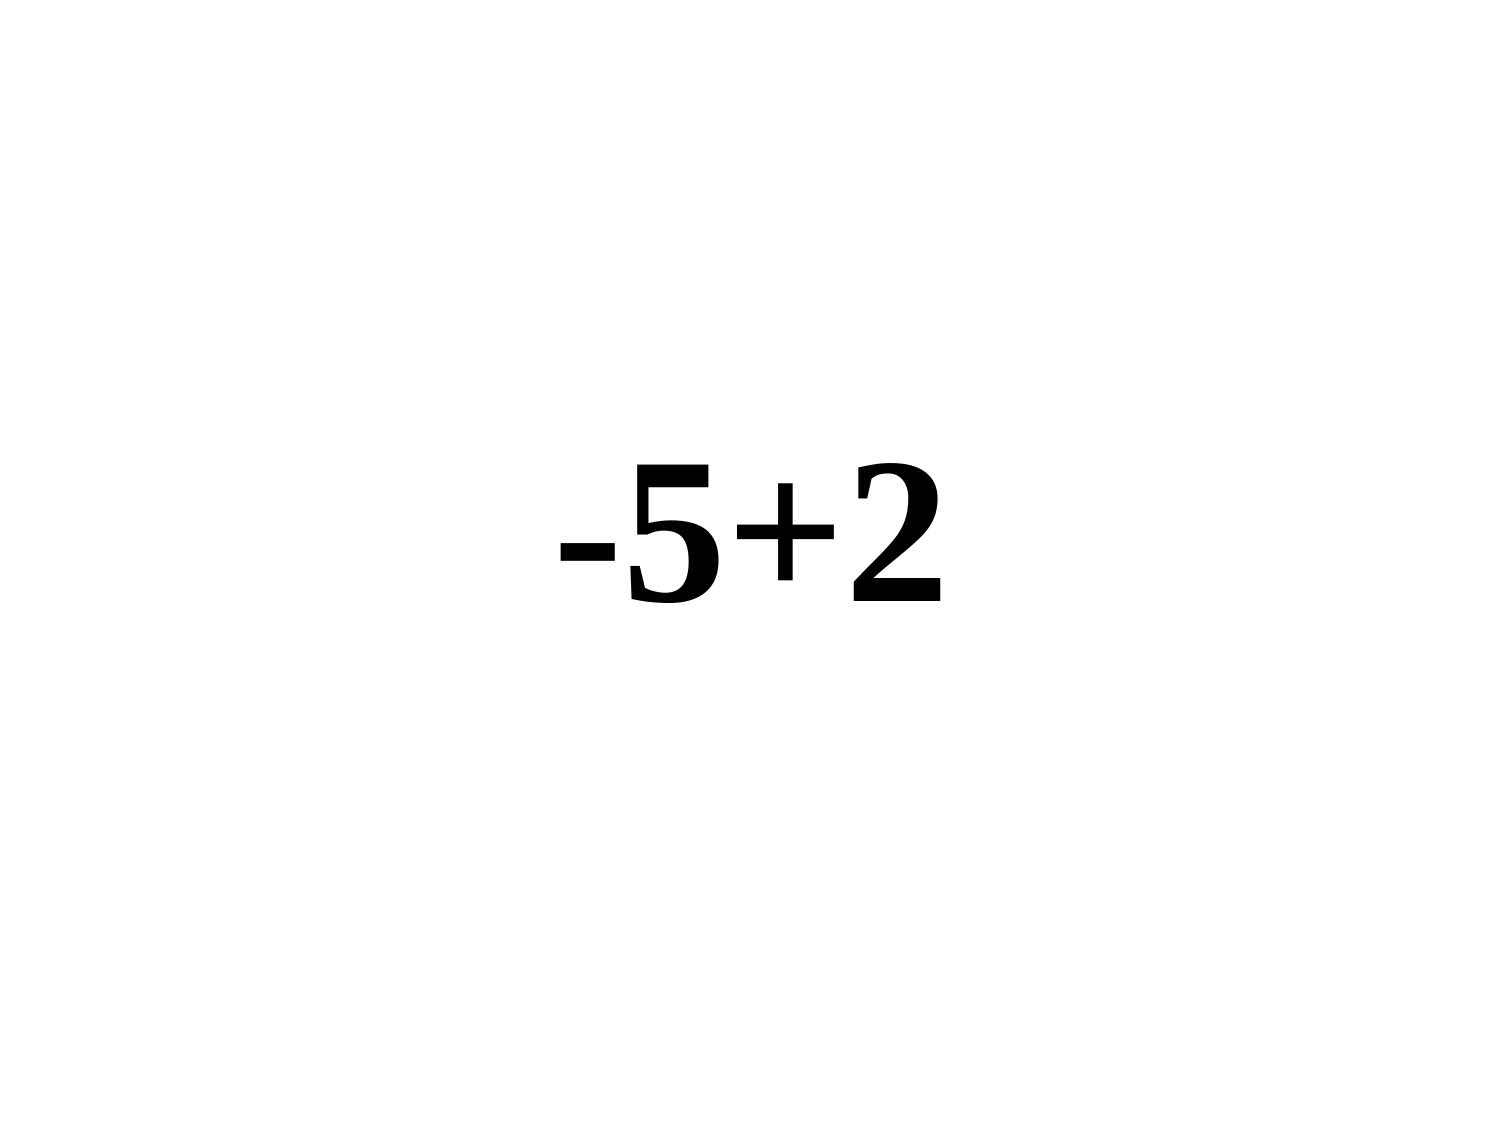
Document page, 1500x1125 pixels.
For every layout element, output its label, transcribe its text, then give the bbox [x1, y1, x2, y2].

list -5+2 [76, 385, 1427, 669]
